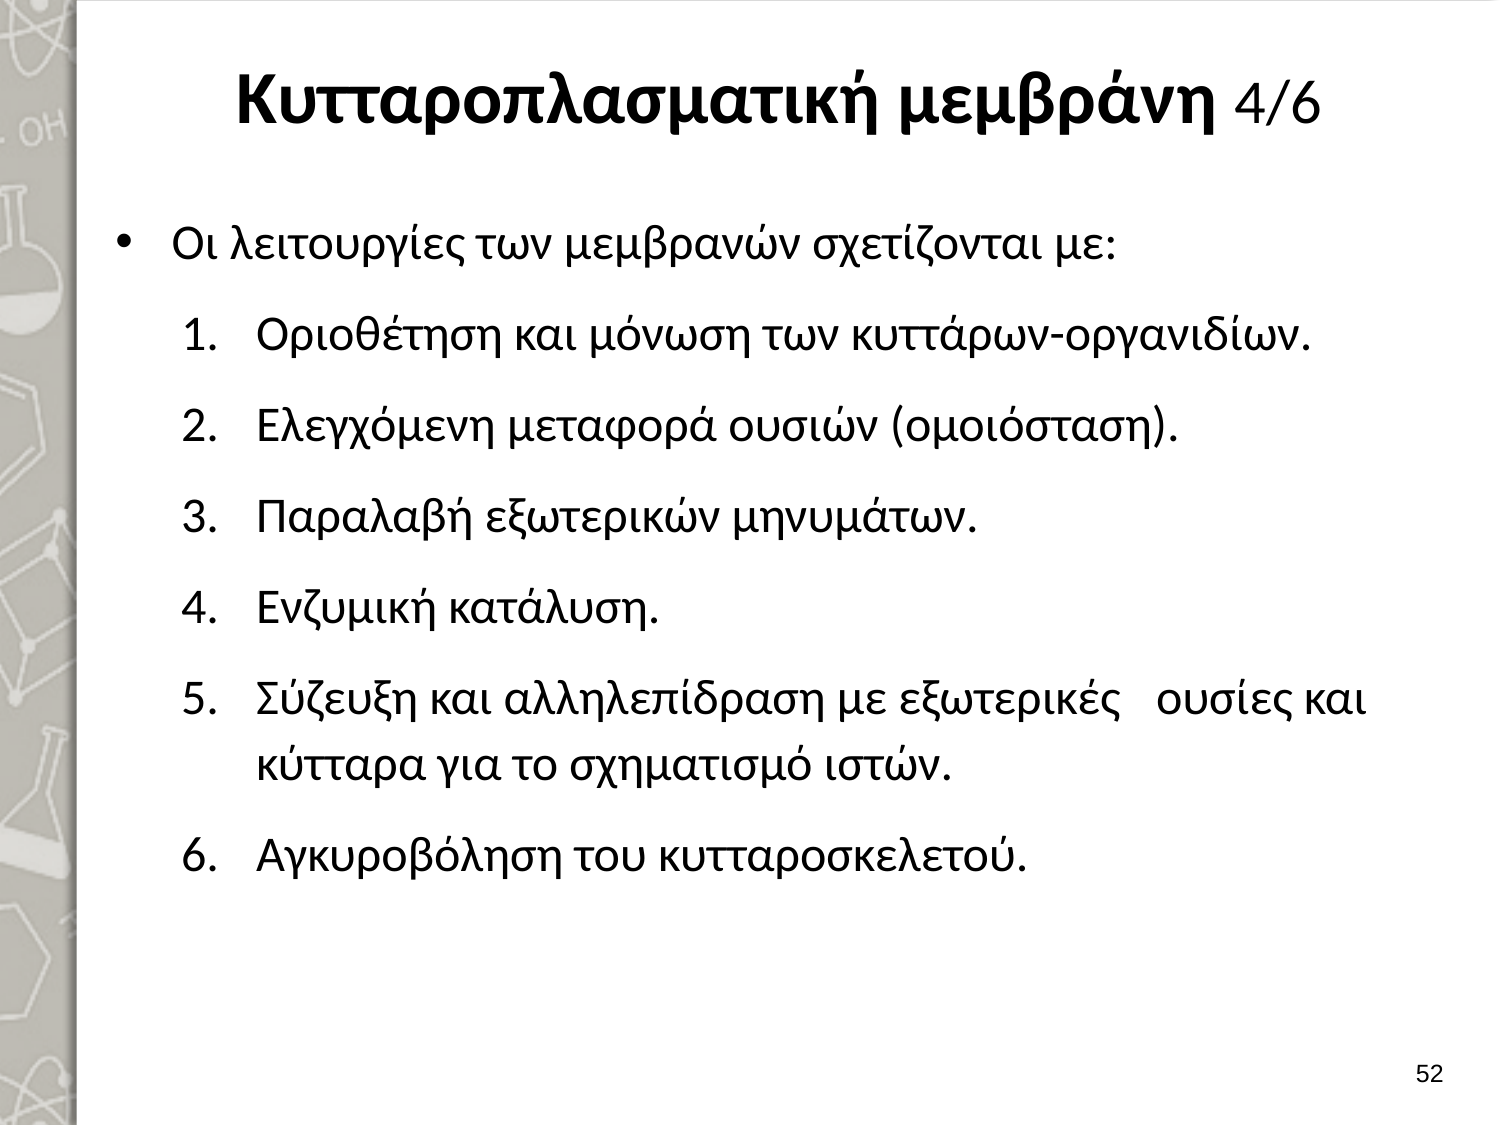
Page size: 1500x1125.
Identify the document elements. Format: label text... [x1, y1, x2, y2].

list Οι λειτουργίες των μεμβρανών σχετίζονται με: Οριοθέτηση και μόνωση των κυττάρων-οργανιδίων. Ελεγχόμενη μεταφορά ουσιών (ομοιόσταση). Παραλαβή εξωτερικών μηνυμάτων. Ενζυμική κατάλυση. Σύζευξη και αλληλεπίδραση με εξωτερικές ουσίες και κύτταρα για το σχηματισμό ιστών. Αγκυροβόληση του κυτταροσκελετού. [100, 196, 1459, 1024]
slide_number 51 [1108, 1042, 1459, 1103]
title Κυτταροπλασματική μεμβράνη 4/6 [100, 19, 1459, 169]
